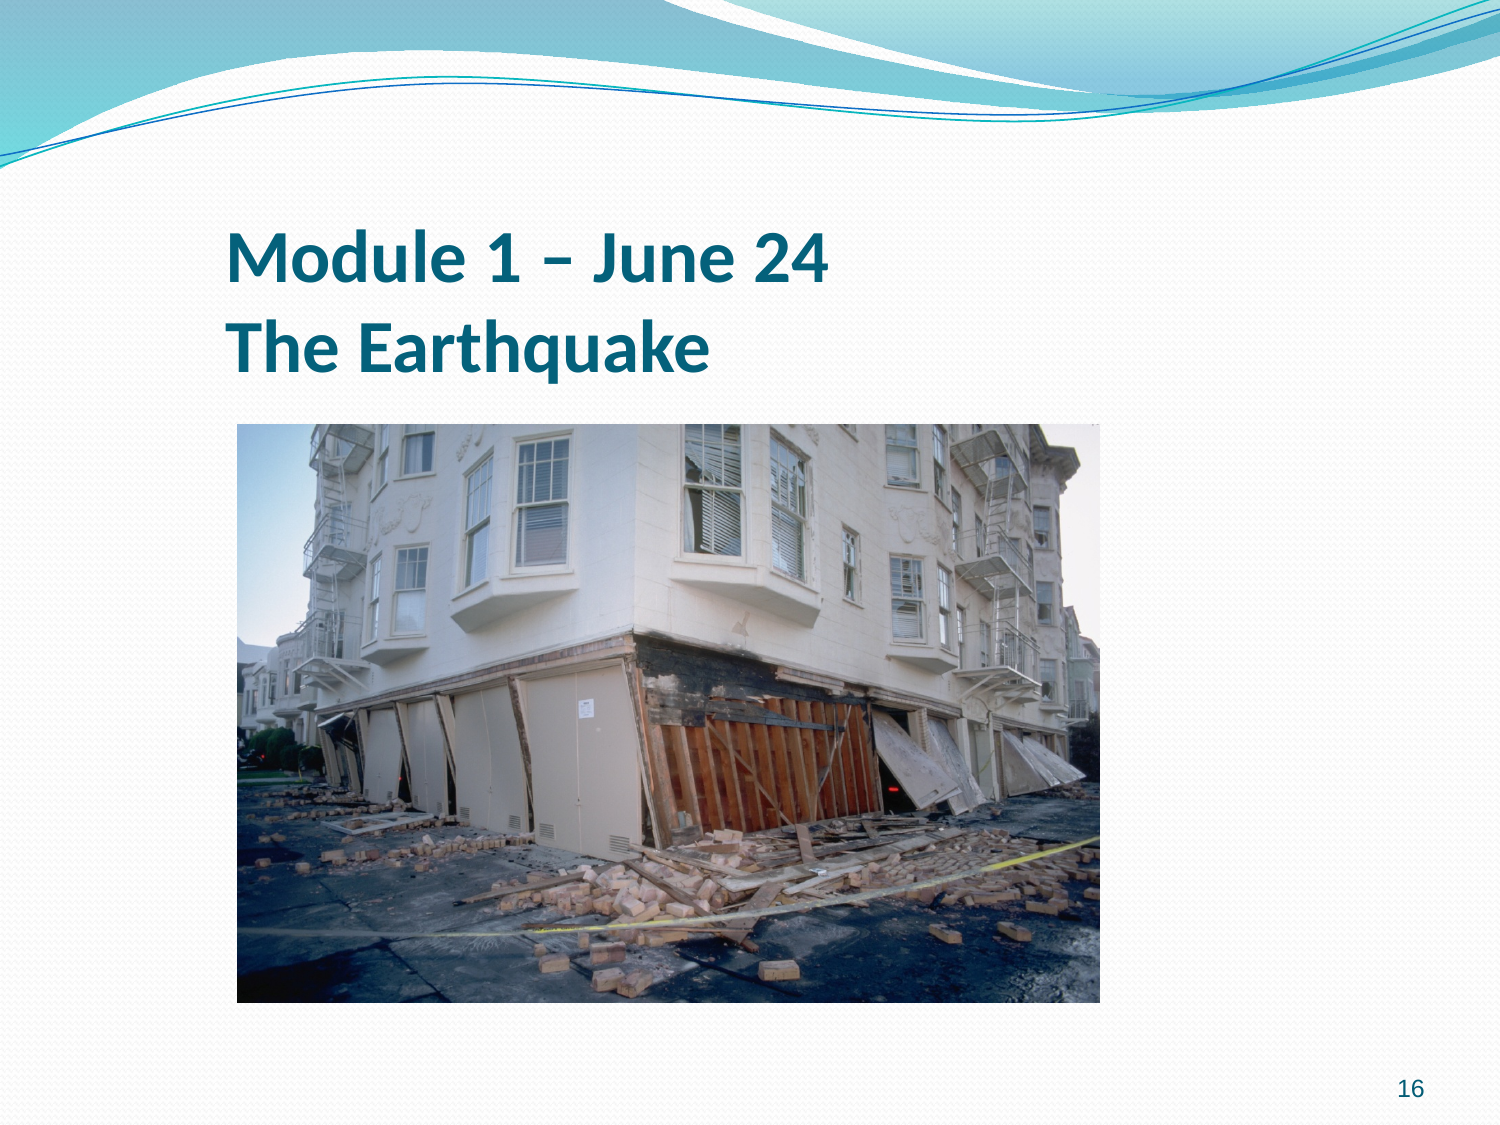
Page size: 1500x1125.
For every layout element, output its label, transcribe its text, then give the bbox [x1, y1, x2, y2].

picture [237, 424, 1101, 1003]
slide_number 16 [1299, 1042, 1425, 1103]
title Module 1 – June 24 The Earthquake [225, 200, 1500, 388]
